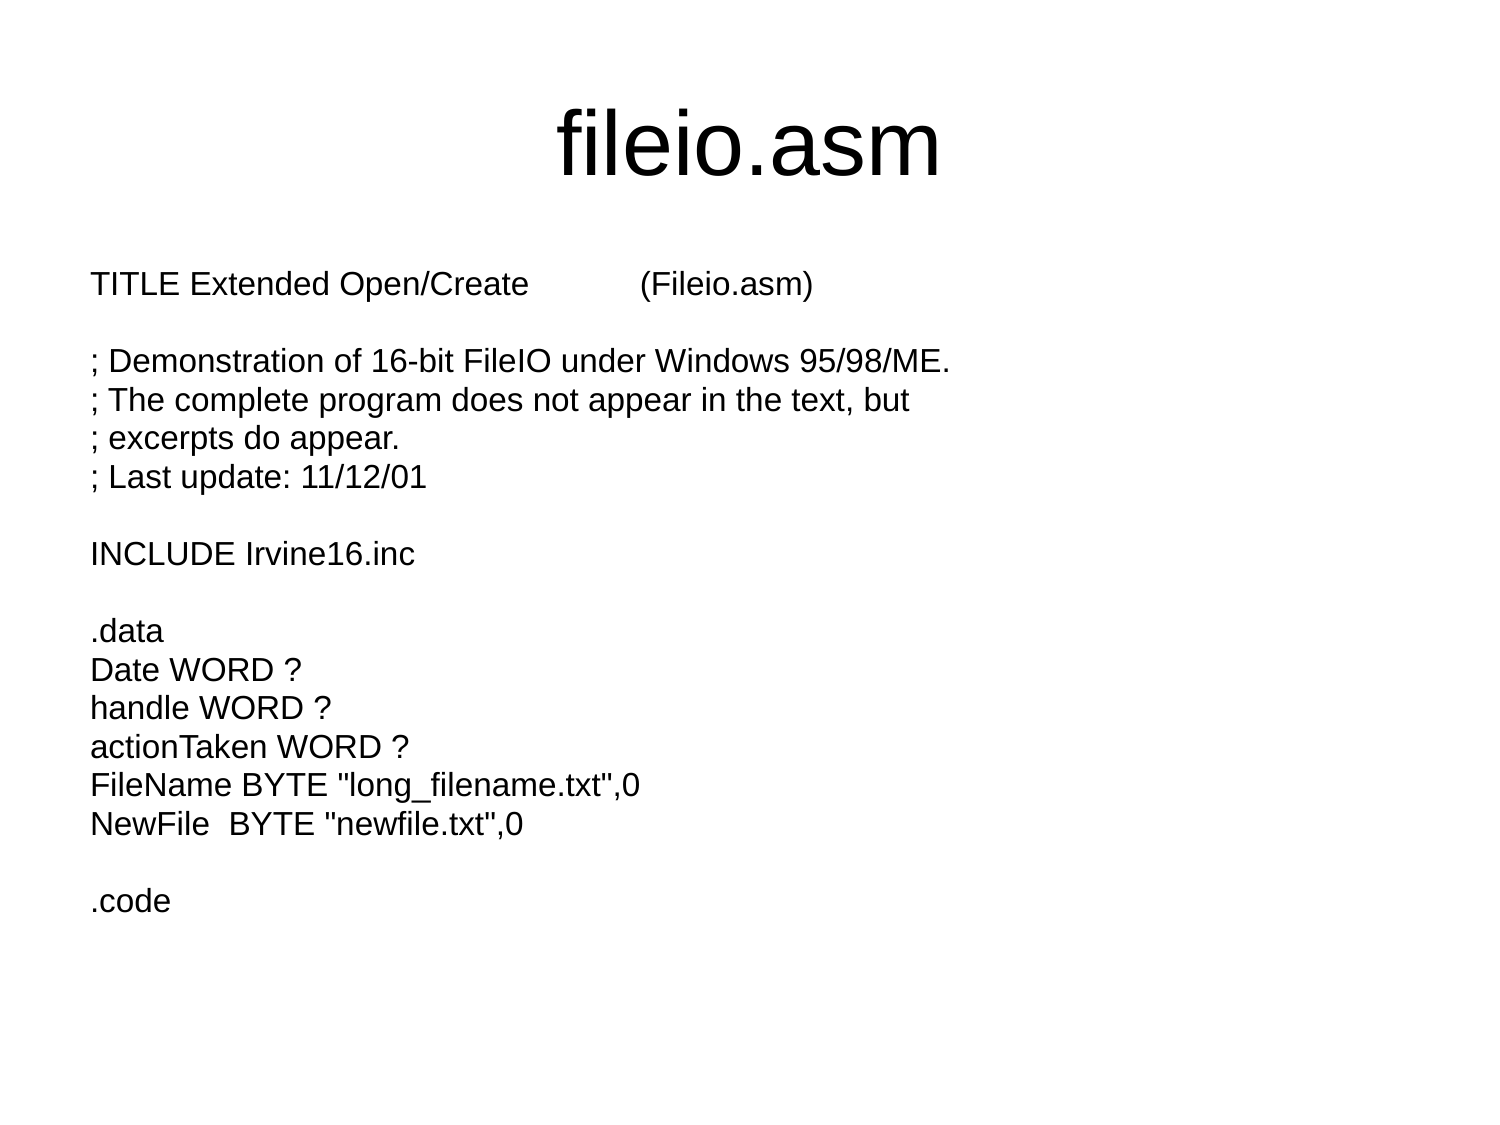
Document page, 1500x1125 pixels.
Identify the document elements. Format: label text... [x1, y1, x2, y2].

title fileio.asm [75, 45, 1425, 233]
list TITLE Extended Open/Create (Fileio.asm) ; Demonstration of 16-bit FileIO under Windows 95/98/ME. ; The complete program does not appear in the text, but ; excerpts do appear. ; Last update: 11/12/01 INCLUDE Irvine16.inc .data Date WORD ? handle WORD ? actionTaken WORD ? FileName BYTE "long_filename.txt",0 NewFile BYTE "newfile.txt",0 .code [75, 262, 1425, 1005]
